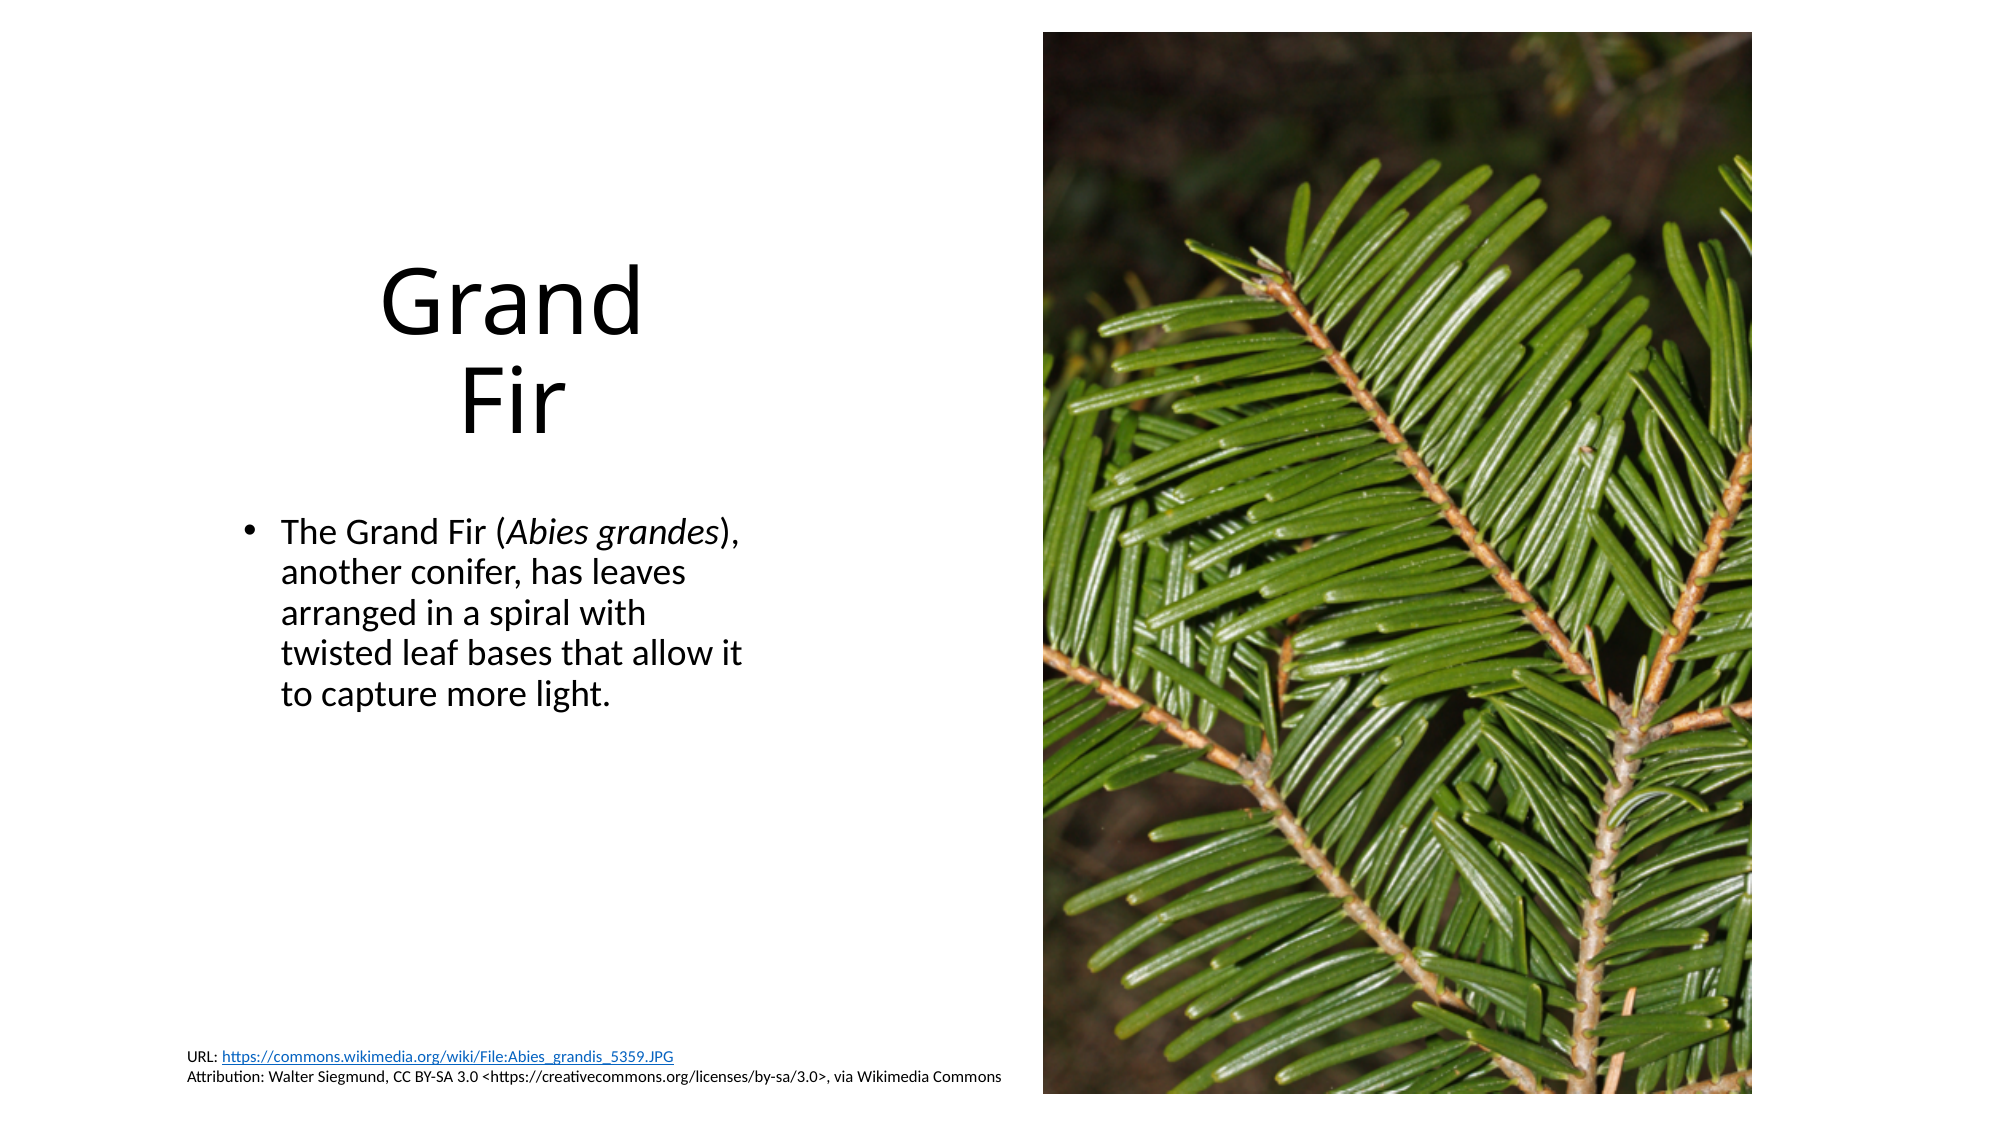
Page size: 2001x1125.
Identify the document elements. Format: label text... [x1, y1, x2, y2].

picture [1043, 32, 1753, 1094]
text_box URL: https://commons.wikimedia.org/wiki/File:Abies_grandis_5359.JPG Attribution: Walter Siegmund, CC BY-SA 3.0 <https://creativecommons.org/licenses/by-sa/3.0>, via Wikimedia Commons [172, 1038, 1035, 1094]
list The Grand Fir (Abies grandes), another conifer, has leaves arranged in a spiral with twisted leaf bases that allow it to capture more light. [228, 504, 776, 747]
title Grand Fir [320, 253, 705, 456]
